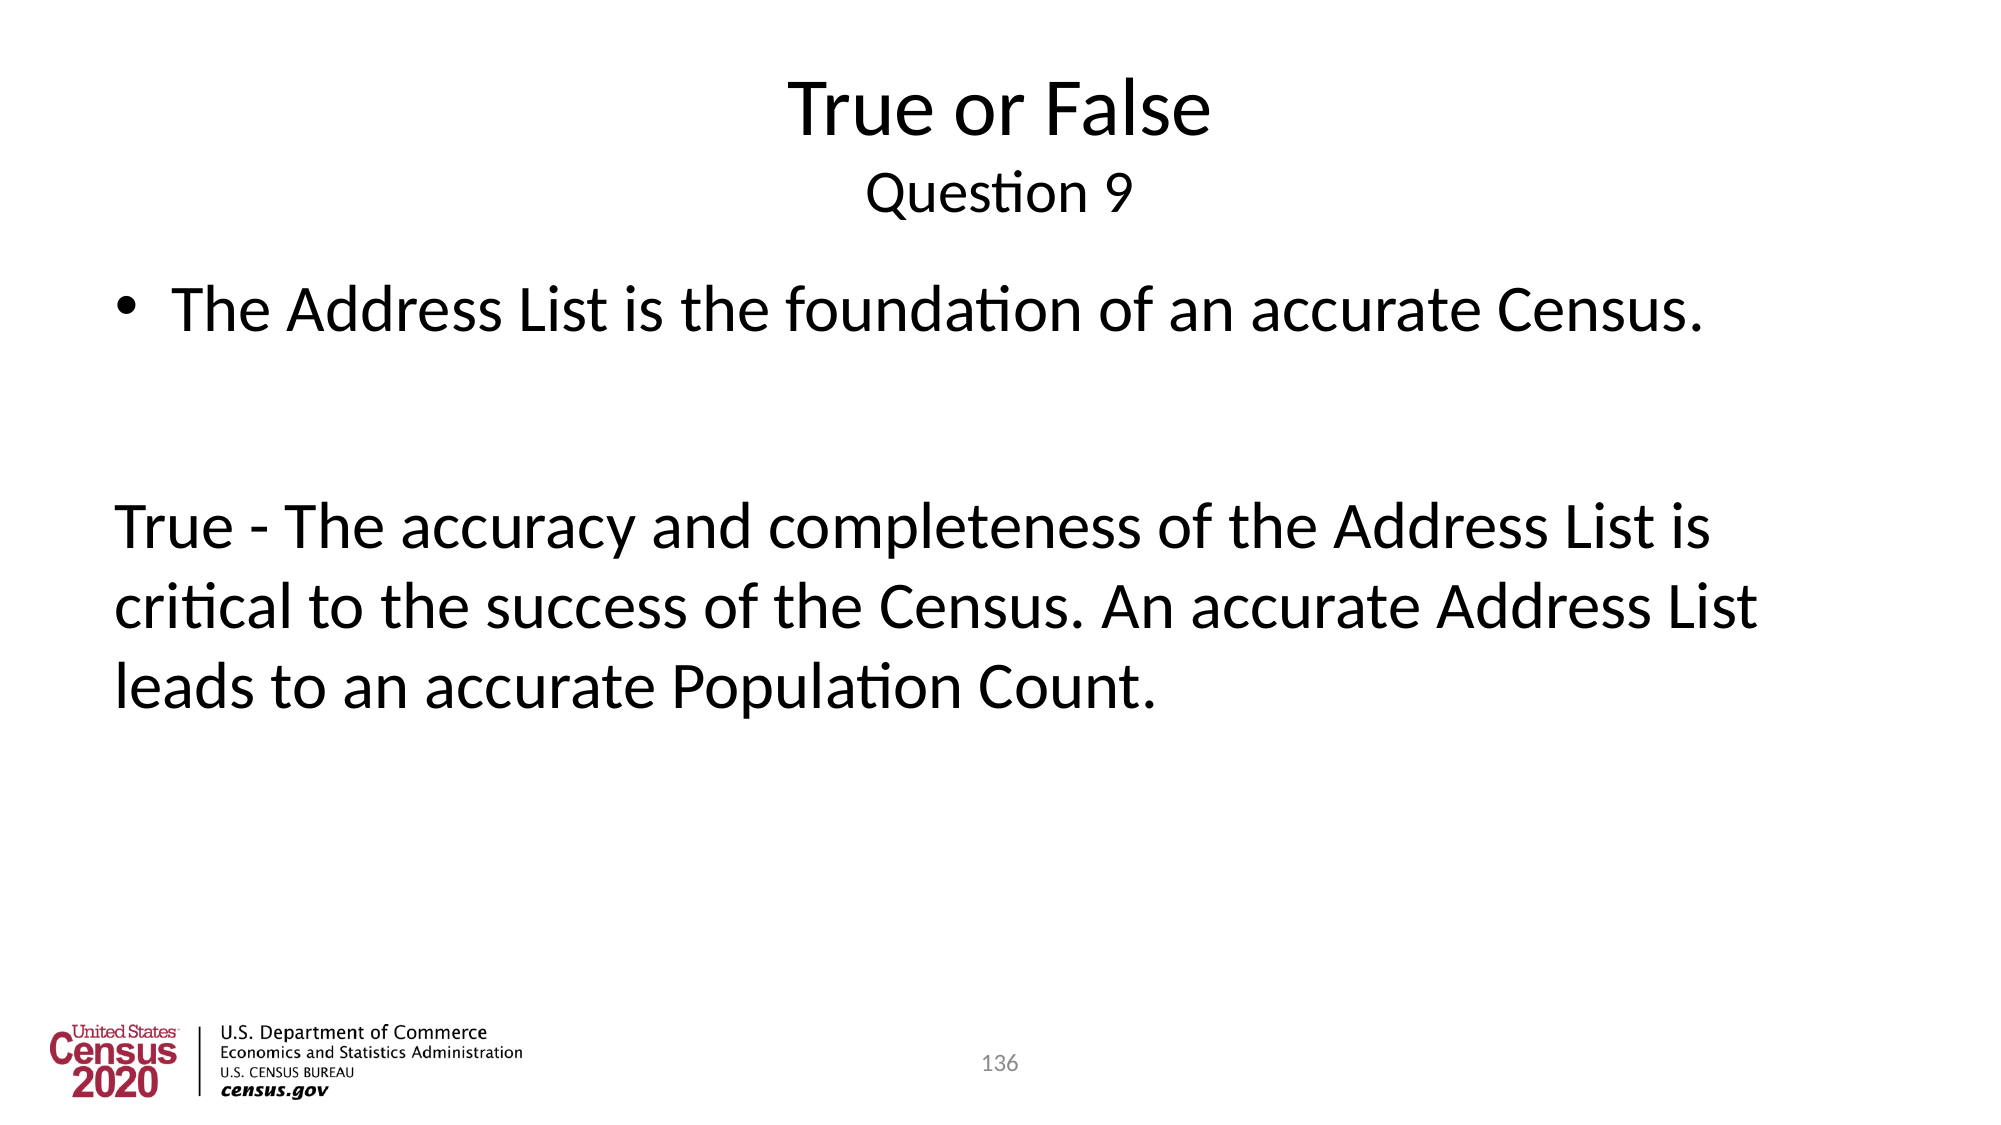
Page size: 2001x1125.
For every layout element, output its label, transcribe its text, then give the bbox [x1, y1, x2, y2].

text_box True - The accuracy and completeness of the Address List is critical to the success of the Census. An accurate Address List leads to an accurate Population Count. [99, 474, 1838, 809]
list The Address List is the foundation of an accurate Census. [99, 257, 1900, 395]
title True or False Question 9 [99, 45, 1900, 233]
picture [50, 1024, 522, 1100]
slide_number 136 [774, 1032, 1225, 1092]
